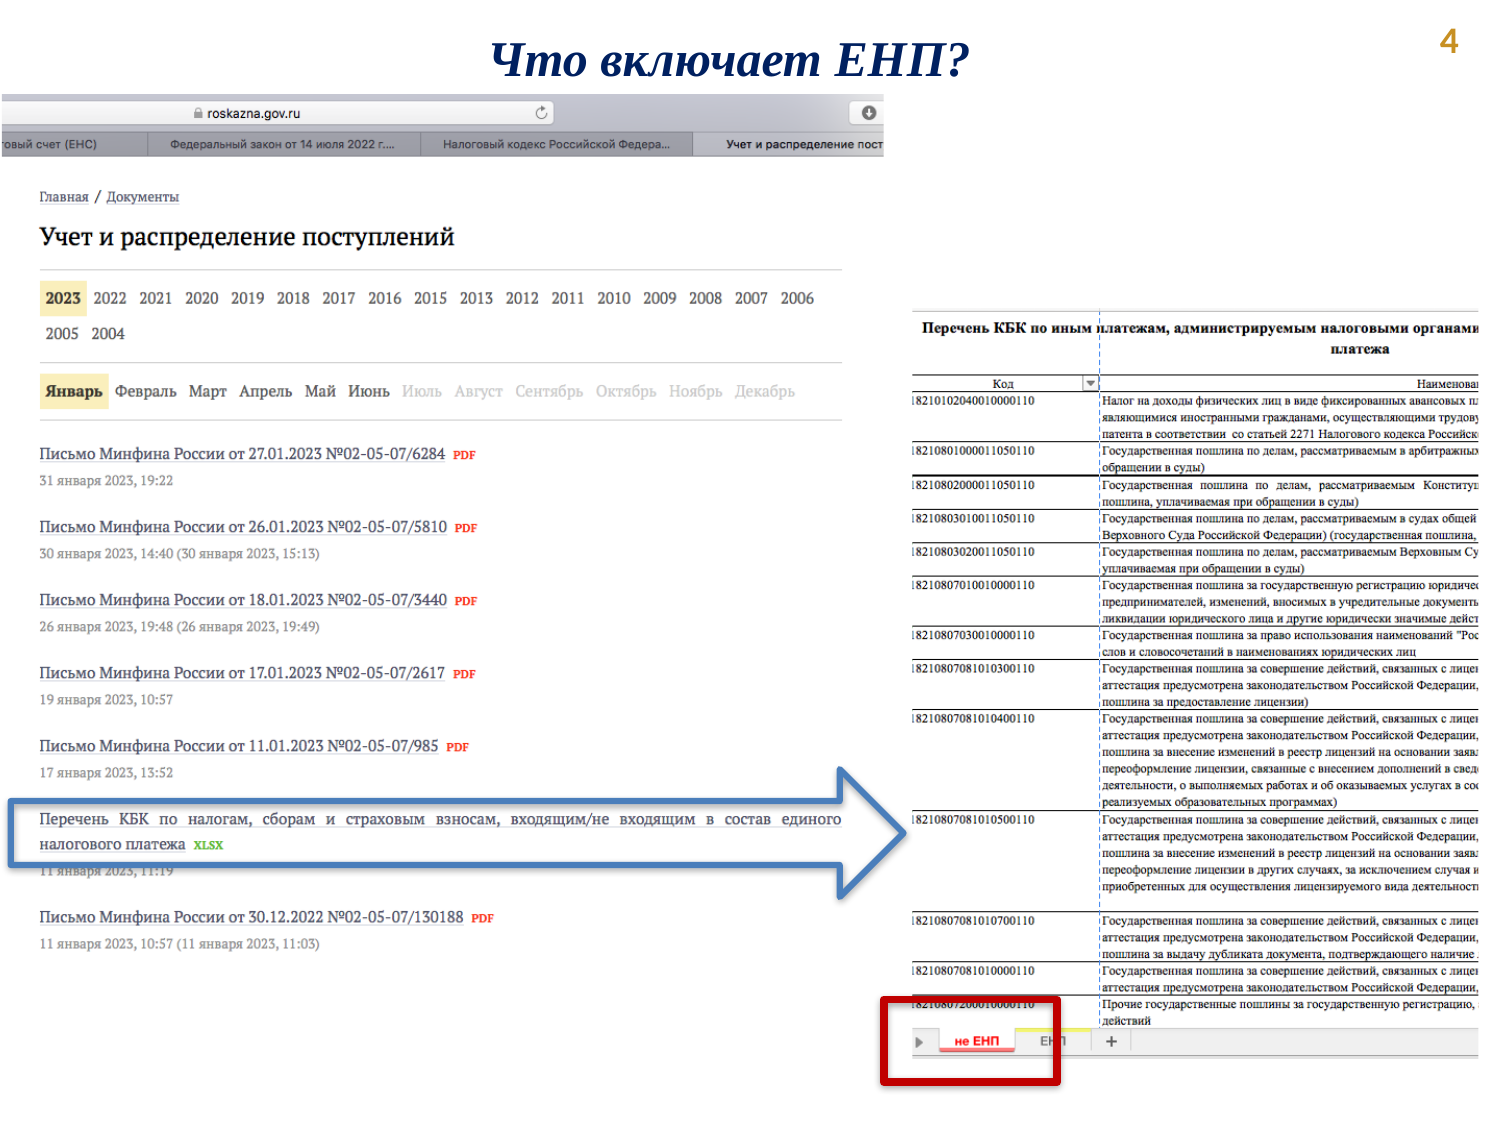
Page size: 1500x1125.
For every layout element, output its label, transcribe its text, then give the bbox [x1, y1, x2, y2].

picture [1, 94, 884, 978]
text_box Что включает ЕНП? [88, 19, 1371, 94]
picture [911, 308, 1479, 1059]
text_box [883, 999, 1058, 1083]
text_box 4 [1424, 8, 1500, 69]
text_box [890, 818, 905, 848]
